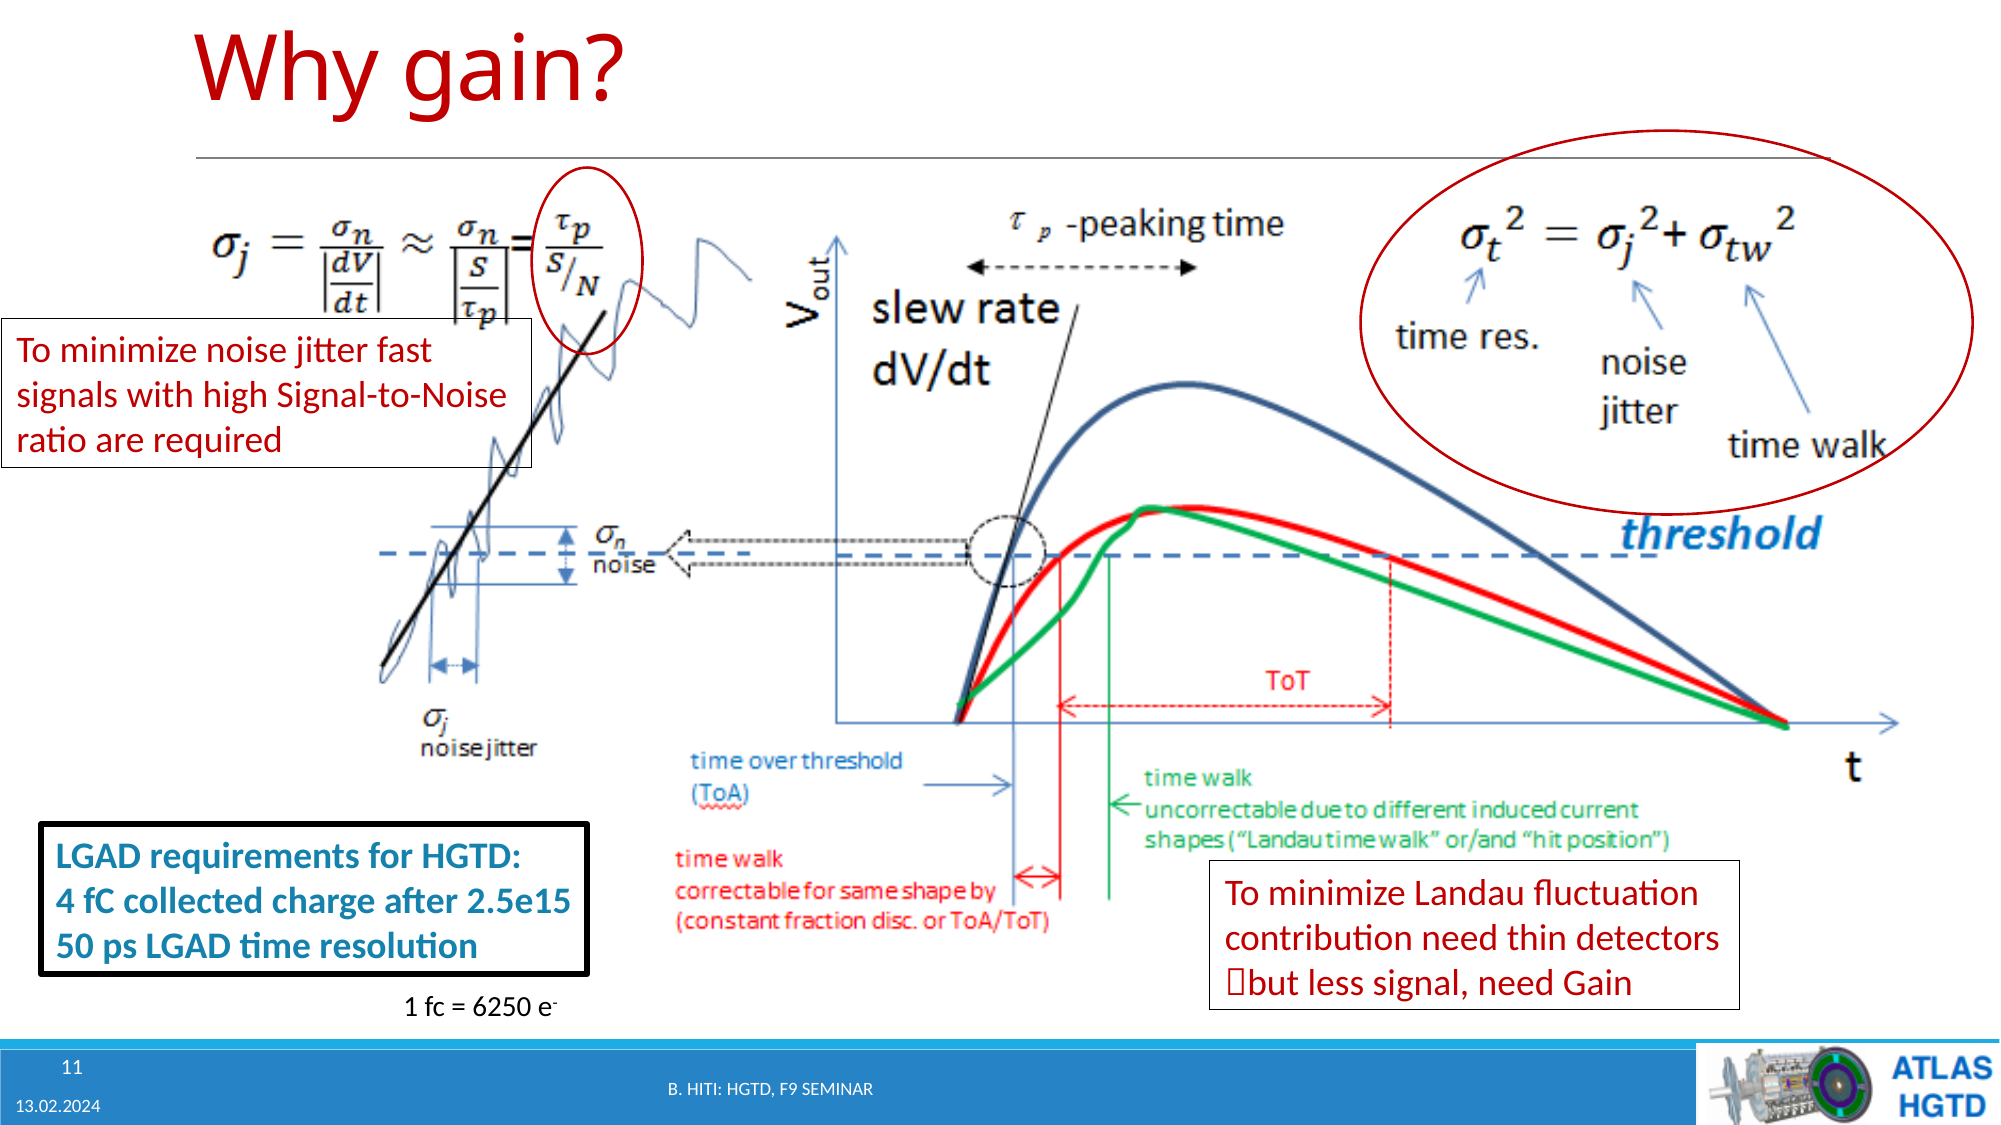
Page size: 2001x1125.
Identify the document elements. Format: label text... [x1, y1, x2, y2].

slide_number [0, 1085, 121, 1125]
text_box To minimize noise jitter fast signals with high Signal-to-Noise ratio are required [1, 318, 199, 468]
text_box [1926, 218, 1974, 427]
text_box To minimize Landau fluctuation contribution need thin detectors but less signal, need Gain [1209, 950, 1740, 1010]
picture [1696, 1043, 2000, 1125]
footer B. Hiti: HGTD, F9 Seminar [180, 1057, 1361, 1118]
text_box [1437, 129, 1897, 194]
text_box 1 fc = 6250 e- [388, 980, 573, 1030]
picture [201, 198, 1916, 941]
text_box [546, 166, 628, 194]
slide_number 11 [0, 1049, 98, 1083]
title Why gain? [178, 0, 1829, 127]
text_box LGAD requirements for HGTD: 4 fC collected charge after 2.5e15 50 ps LGAD time resolution [40, 824, 587, 974]
